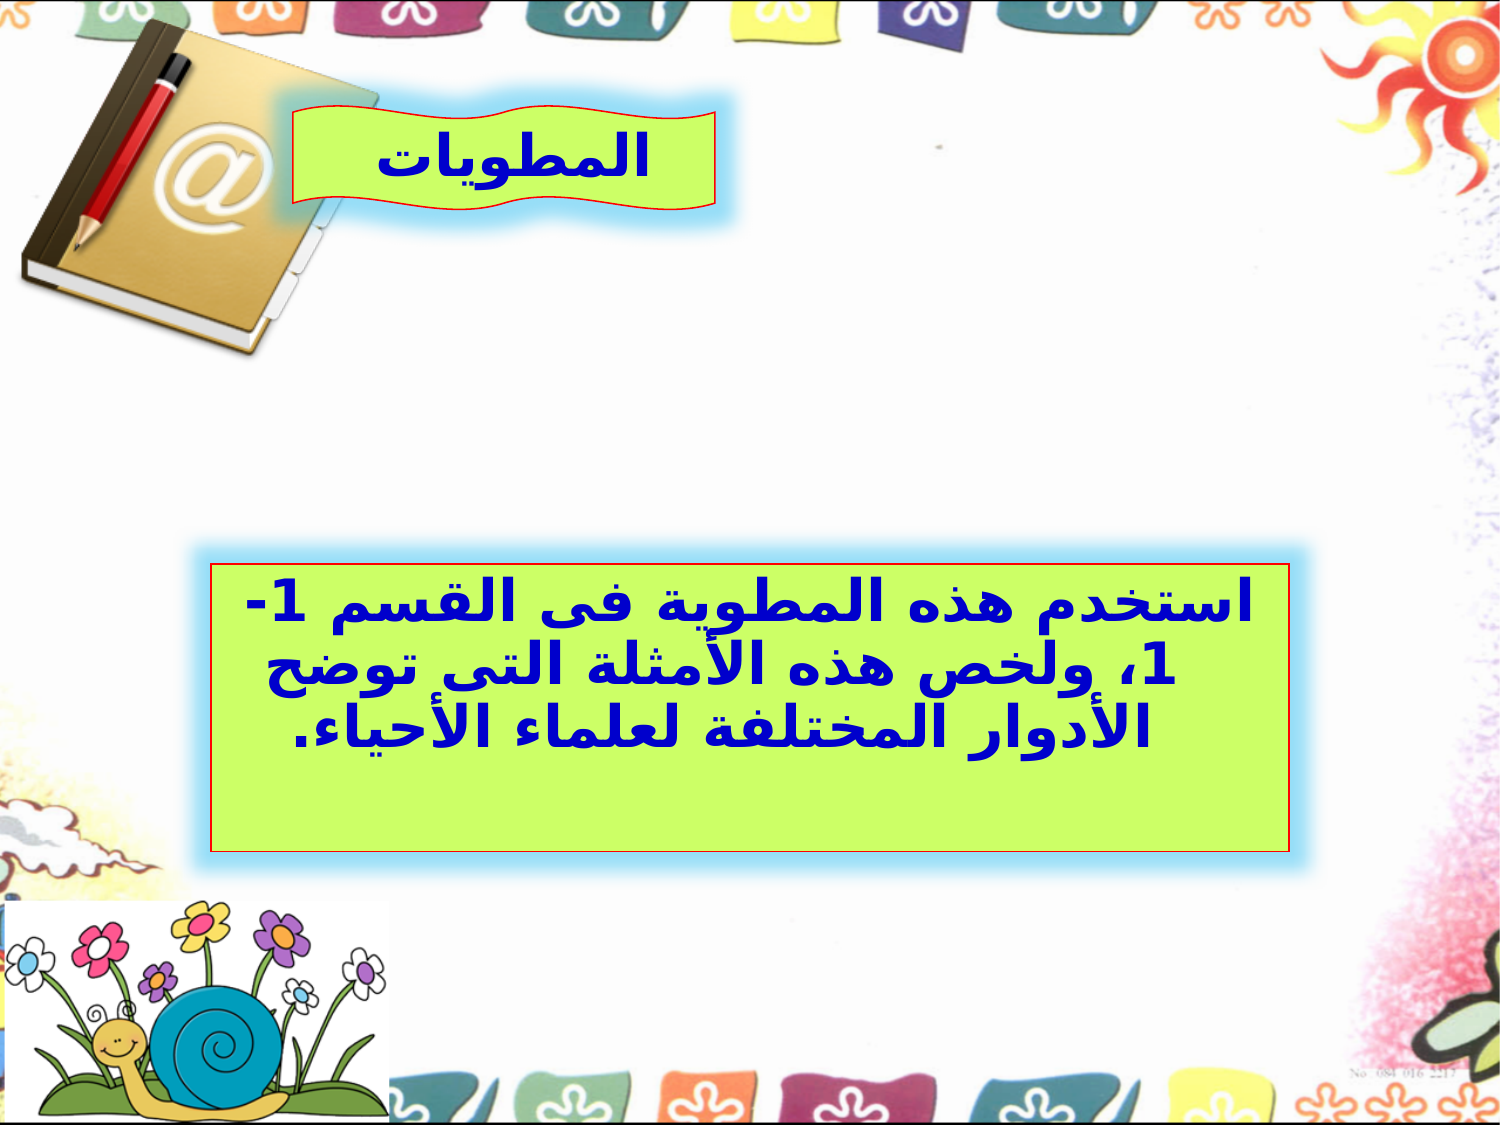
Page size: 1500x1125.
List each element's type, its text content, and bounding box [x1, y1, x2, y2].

picture [0, 0, 1500, 1125]
text_box استخدم هذه المطوية فى القسم 1-1، ولخص هذه الأمثلة التى توضح الأدوار المختلفة لعلماء الأحياء. [210, 563, 1289, 852]
text_box المطويات [404, 105, 715, 210]
